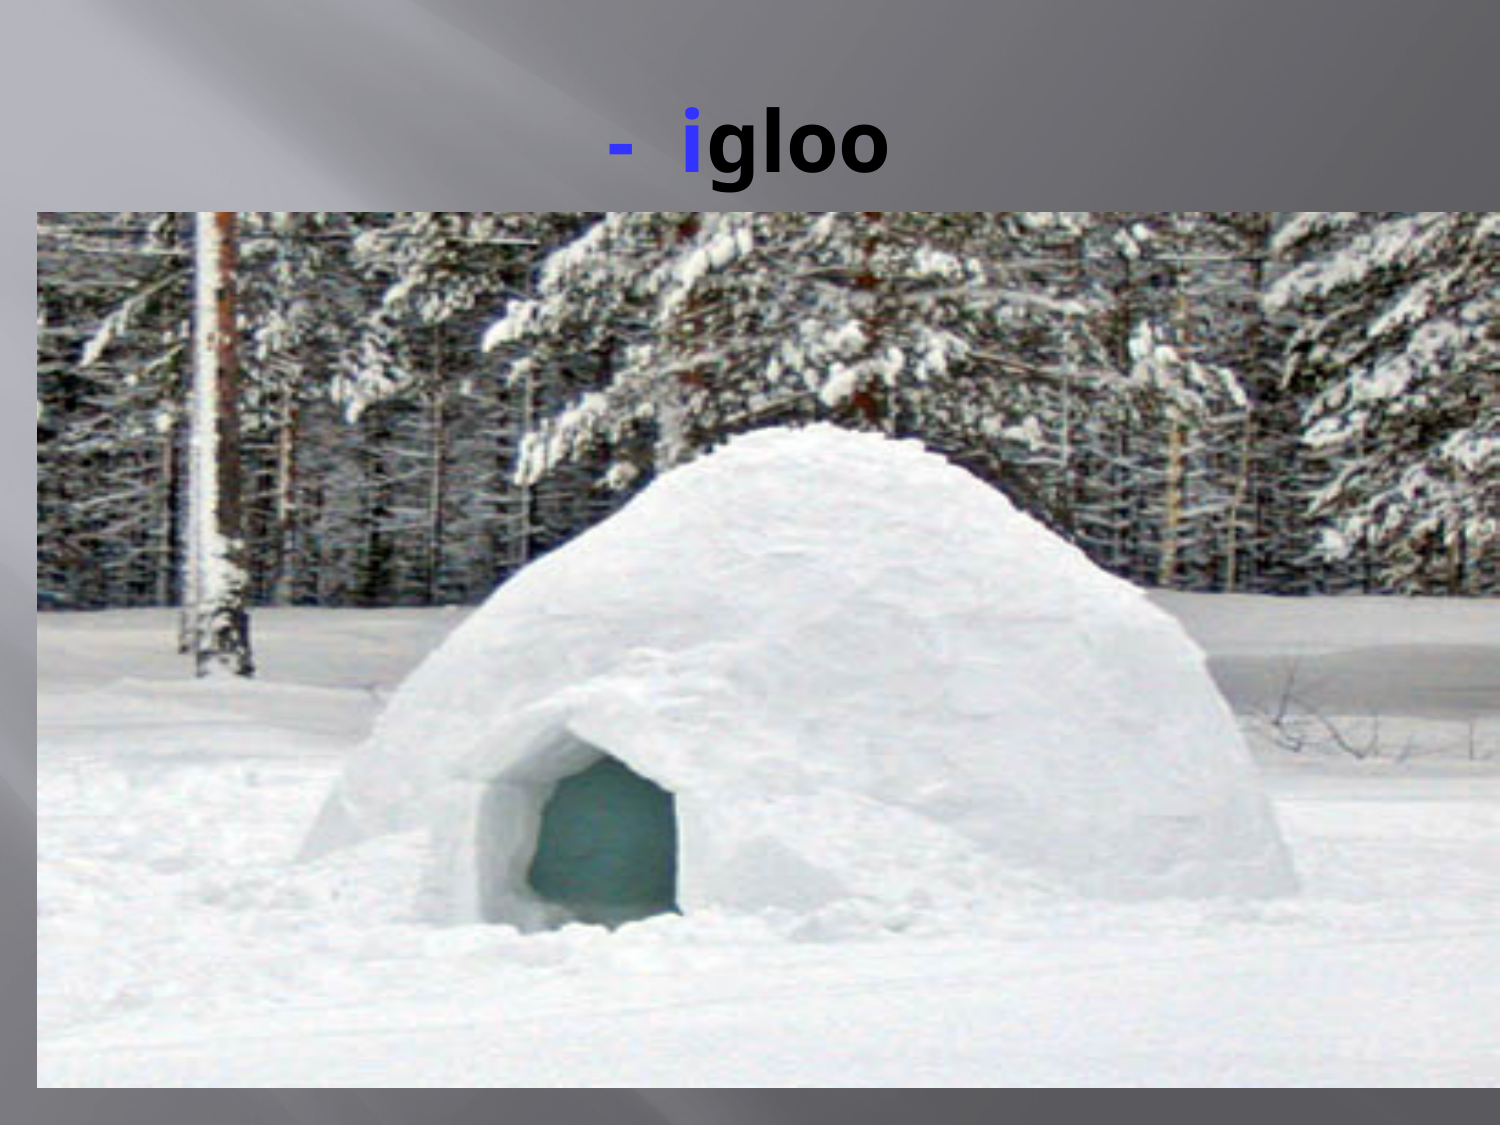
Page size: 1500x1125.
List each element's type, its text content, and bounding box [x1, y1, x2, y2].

picture [37, 212, 1500, 1088]
title - igloo [75, 45, 1425, 212]
